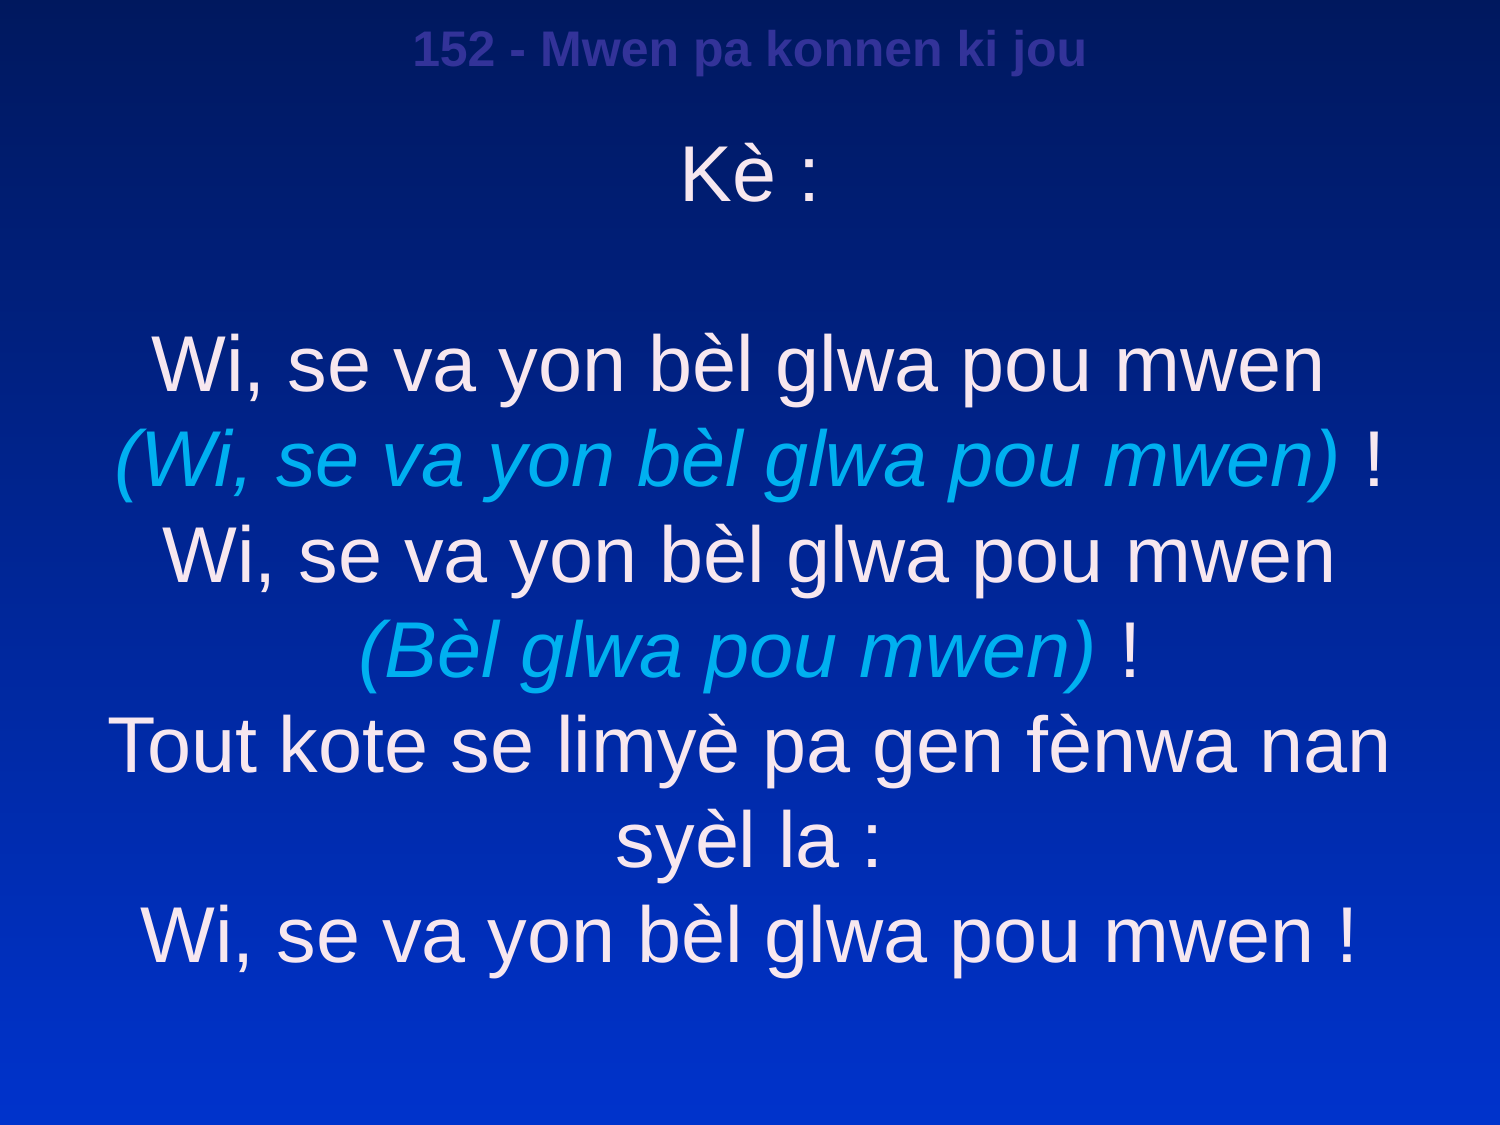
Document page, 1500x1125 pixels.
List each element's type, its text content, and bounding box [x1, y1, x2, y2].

text_box Kè : Wi, se va yon bèl glwa pou mwen (Wi, se va yon bèl glwa pou mwen) ! Wi, se va yon bèl glwa pou mwen (Bèl glwa pou mwen) ! Tout kote se limyè pa gen fènwa nan syèl la : Wi, se va yon bèl glwa pou mwen ! [79, 115, 1421, 986]
text_box 152 - Mwen pa konnen ki jou [0, 9, 1500, 79]
